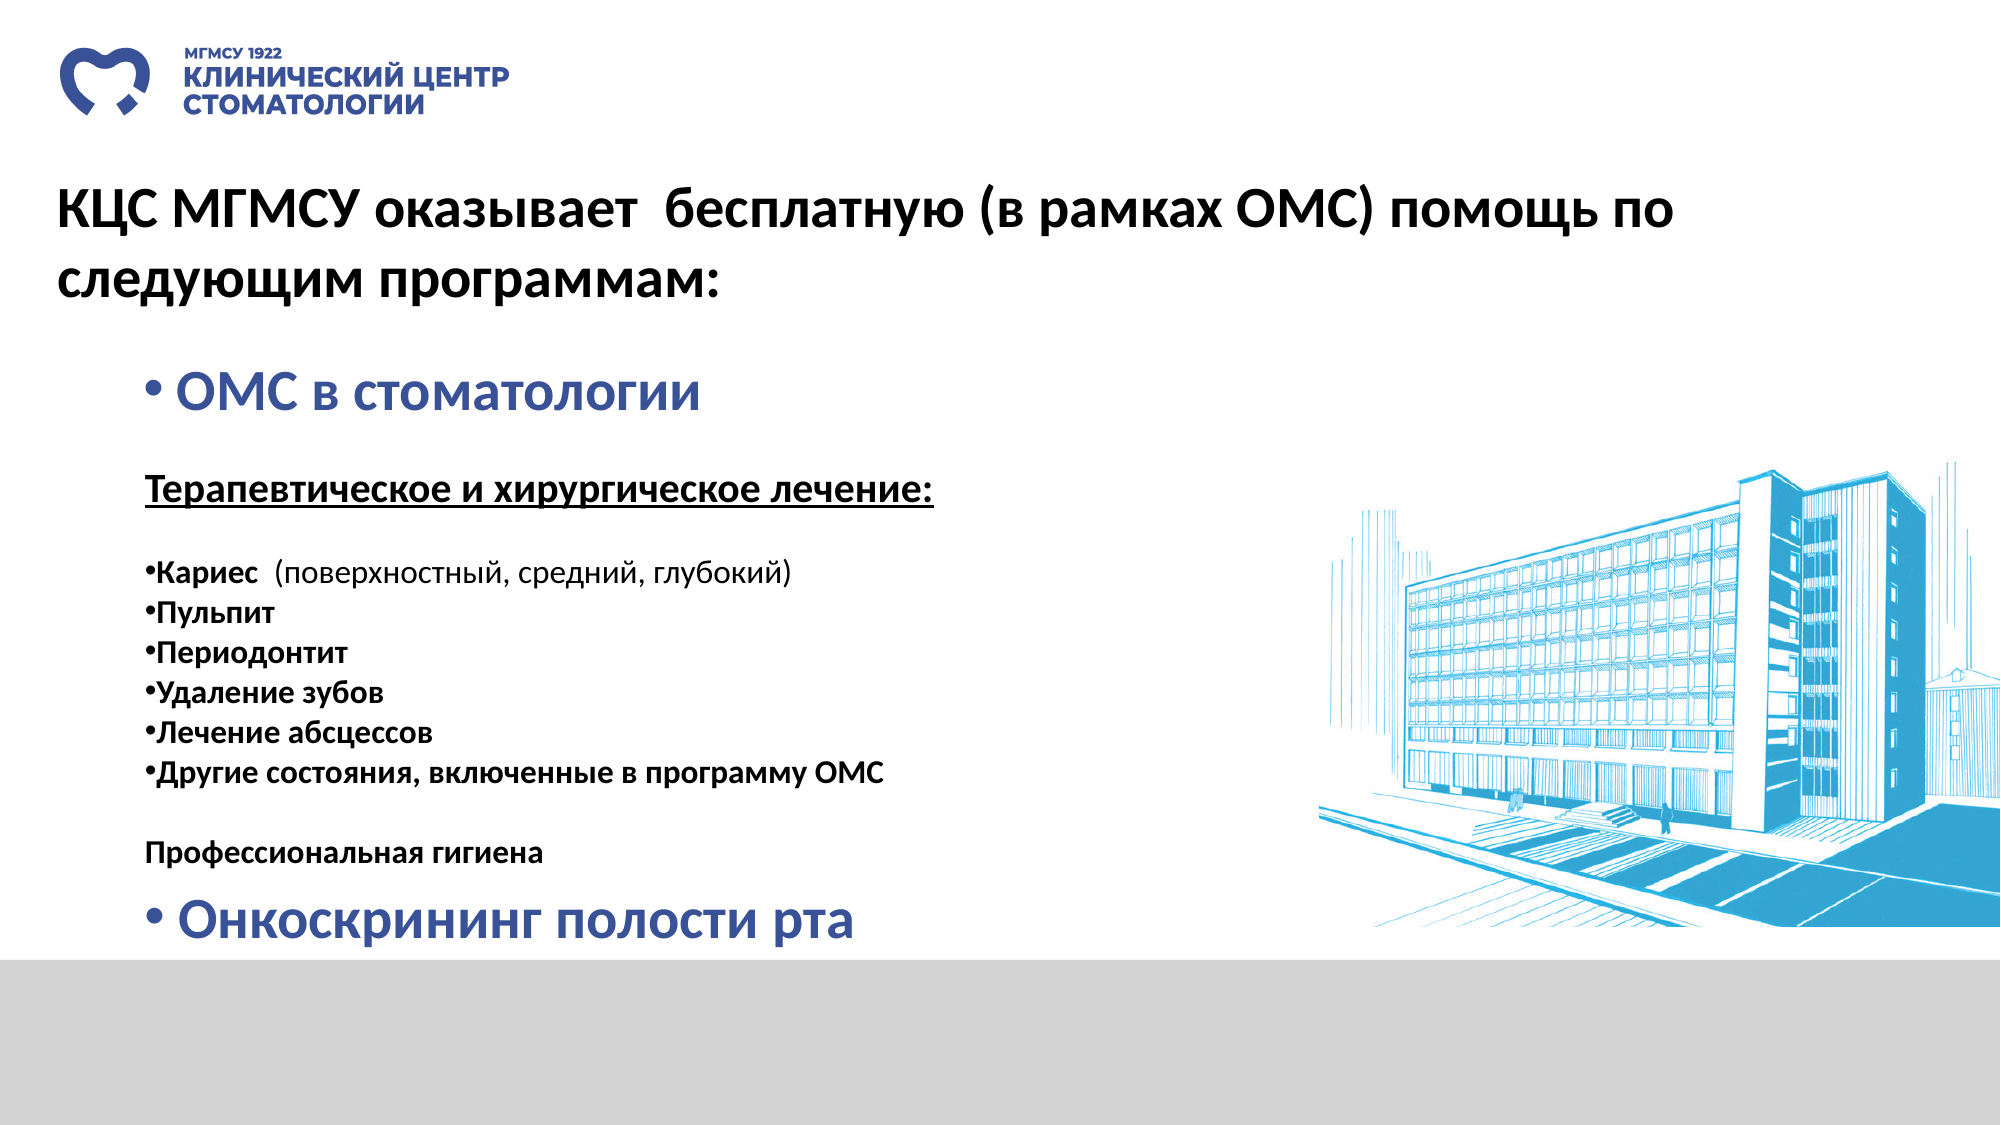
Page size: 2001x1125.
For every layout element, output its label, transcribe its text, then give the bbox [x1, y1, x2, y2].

picture [58, 36, 513, 121]
text_box ОМС в стоматологии [128, 345, 957, 500]
text_box КЦС МГМСУ оказывает бесплатную (в рамках ОМС) помощь по следующим программам: [42, 161, 1710, 317]
picture [1313, 442, 2000, 927]
text_box [0, 959, 2000, 1125]
text_box Онкоскрининг полости рта [129, 872, 959, 1028]
text_box Терапевтическое и хирургическое лечение: Кариес (поверхностный, средний, глубокий) Пульпит Периодонтит Удаление зубов Лечение абсцессов Другие состояния, включенные в программу ОМС Профессиональная гигиена [129, 453, 1313, 878]
